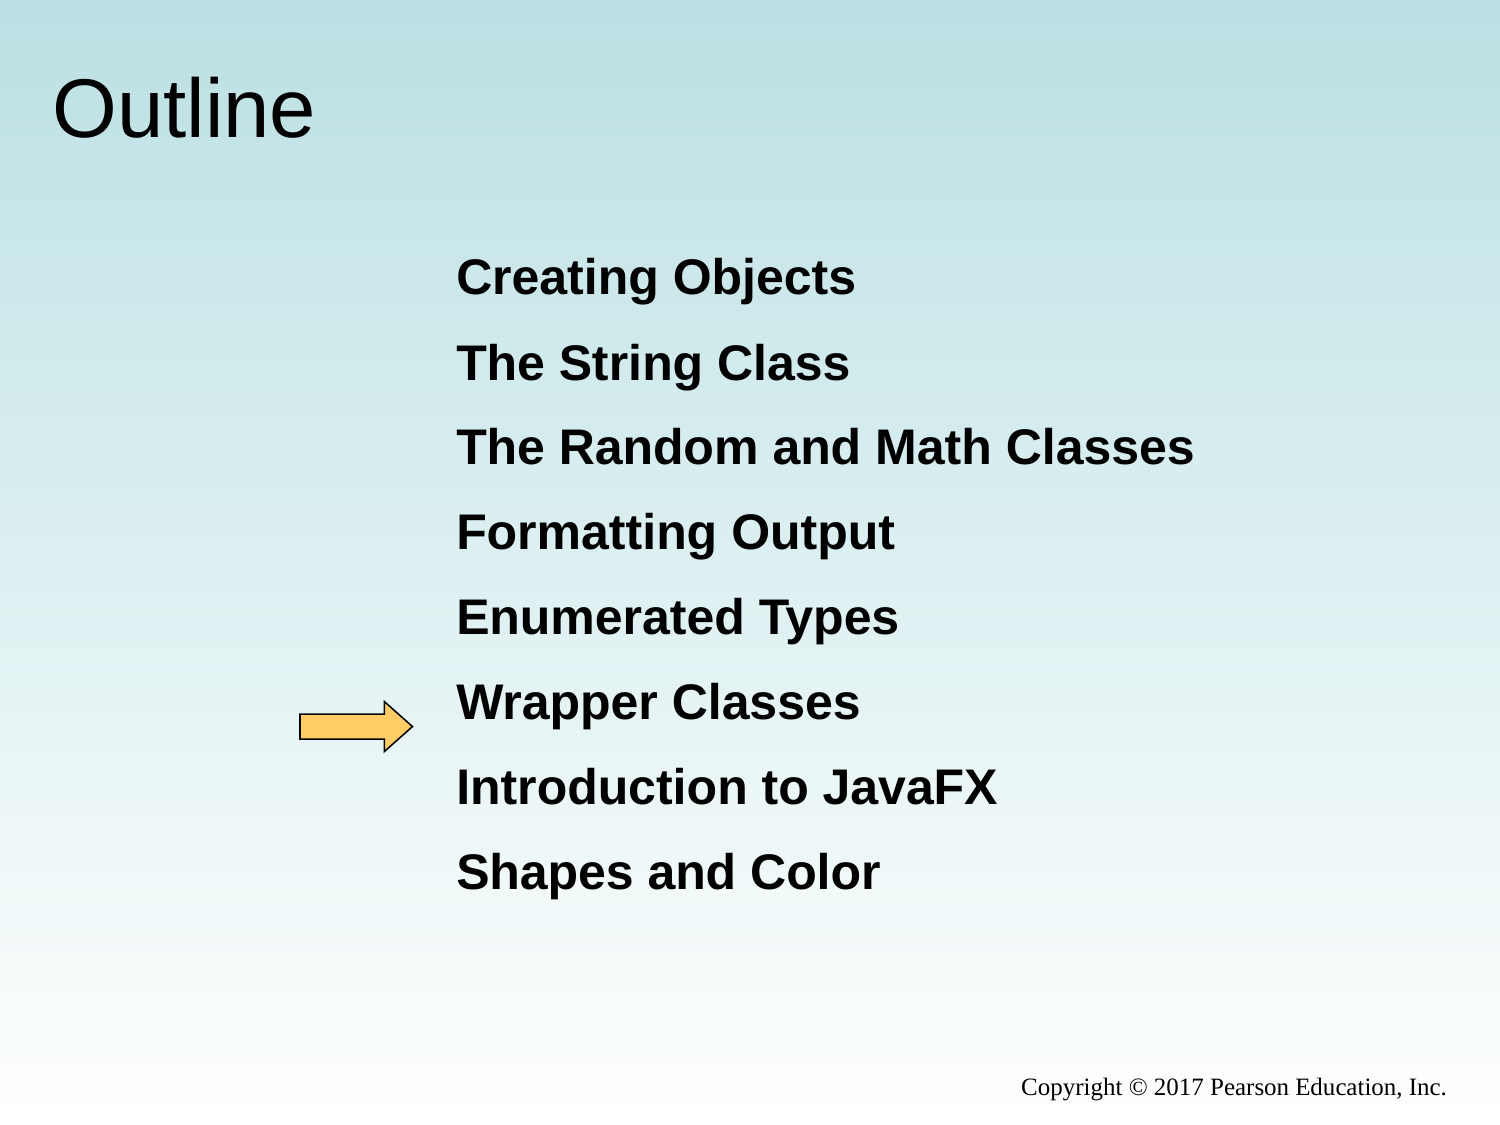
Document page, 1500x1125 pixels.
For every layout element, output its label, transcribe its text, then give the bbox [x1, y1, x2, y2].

text_box Creating Objects The String Class The Random and Math Classes Formatting Output Enumerated Types Wrapper Classes Introduction to JavaFX Shapes and Color [441, 237, 1210, 908]
title Outline [37, 45, 1463, 163]
footer Copyright © 2017 Pearson Education, Inc. [549, 1062, 1463, 1114]
text_box [300, 701, 413, 752]
